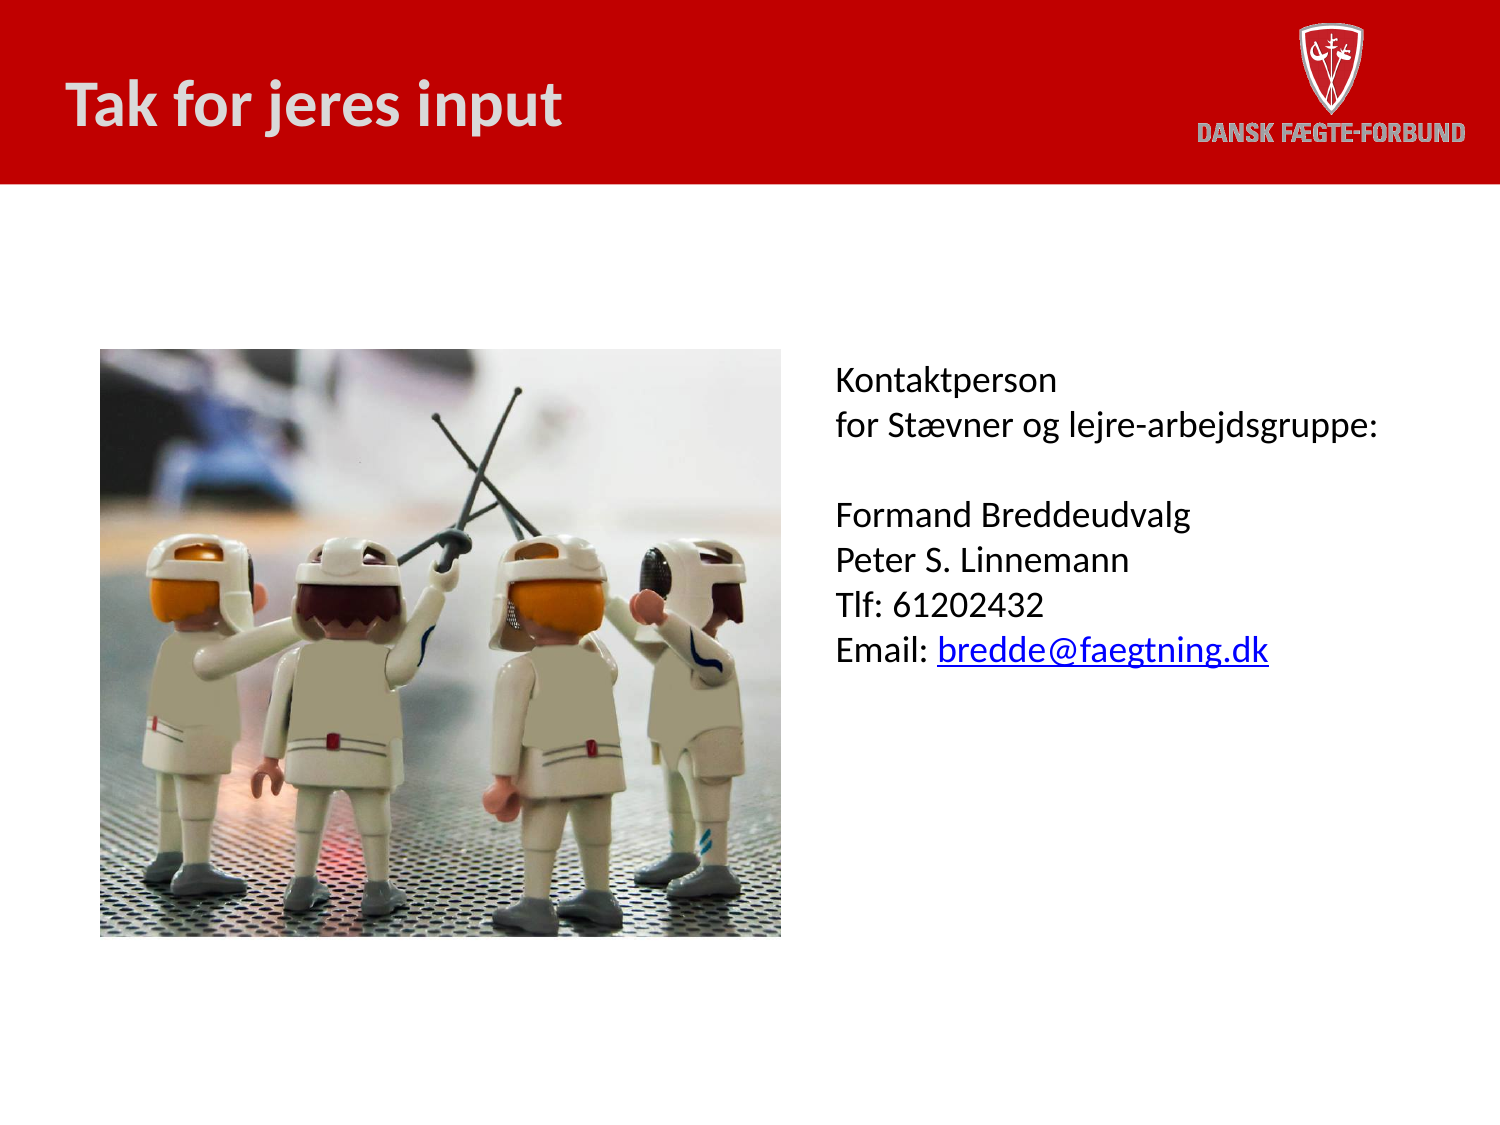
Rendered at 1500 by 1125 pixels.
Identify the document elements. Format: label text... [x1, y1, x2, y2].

picture [100, 349, 781, 941]
picture [1198, 23, 1465, 142]
text_box [0, 0, 1500, 186]
text_box Kontaktperson for Stævner og lejre-arbejdsgruppe: Formand Breddeudvalg Peter S. Linnemann Tlf: 61202432 Email: bredde@faegtning.dk [820, 302, 1436, 678]
text_box Tak for jeres input [50, 52, 1152, 147]
